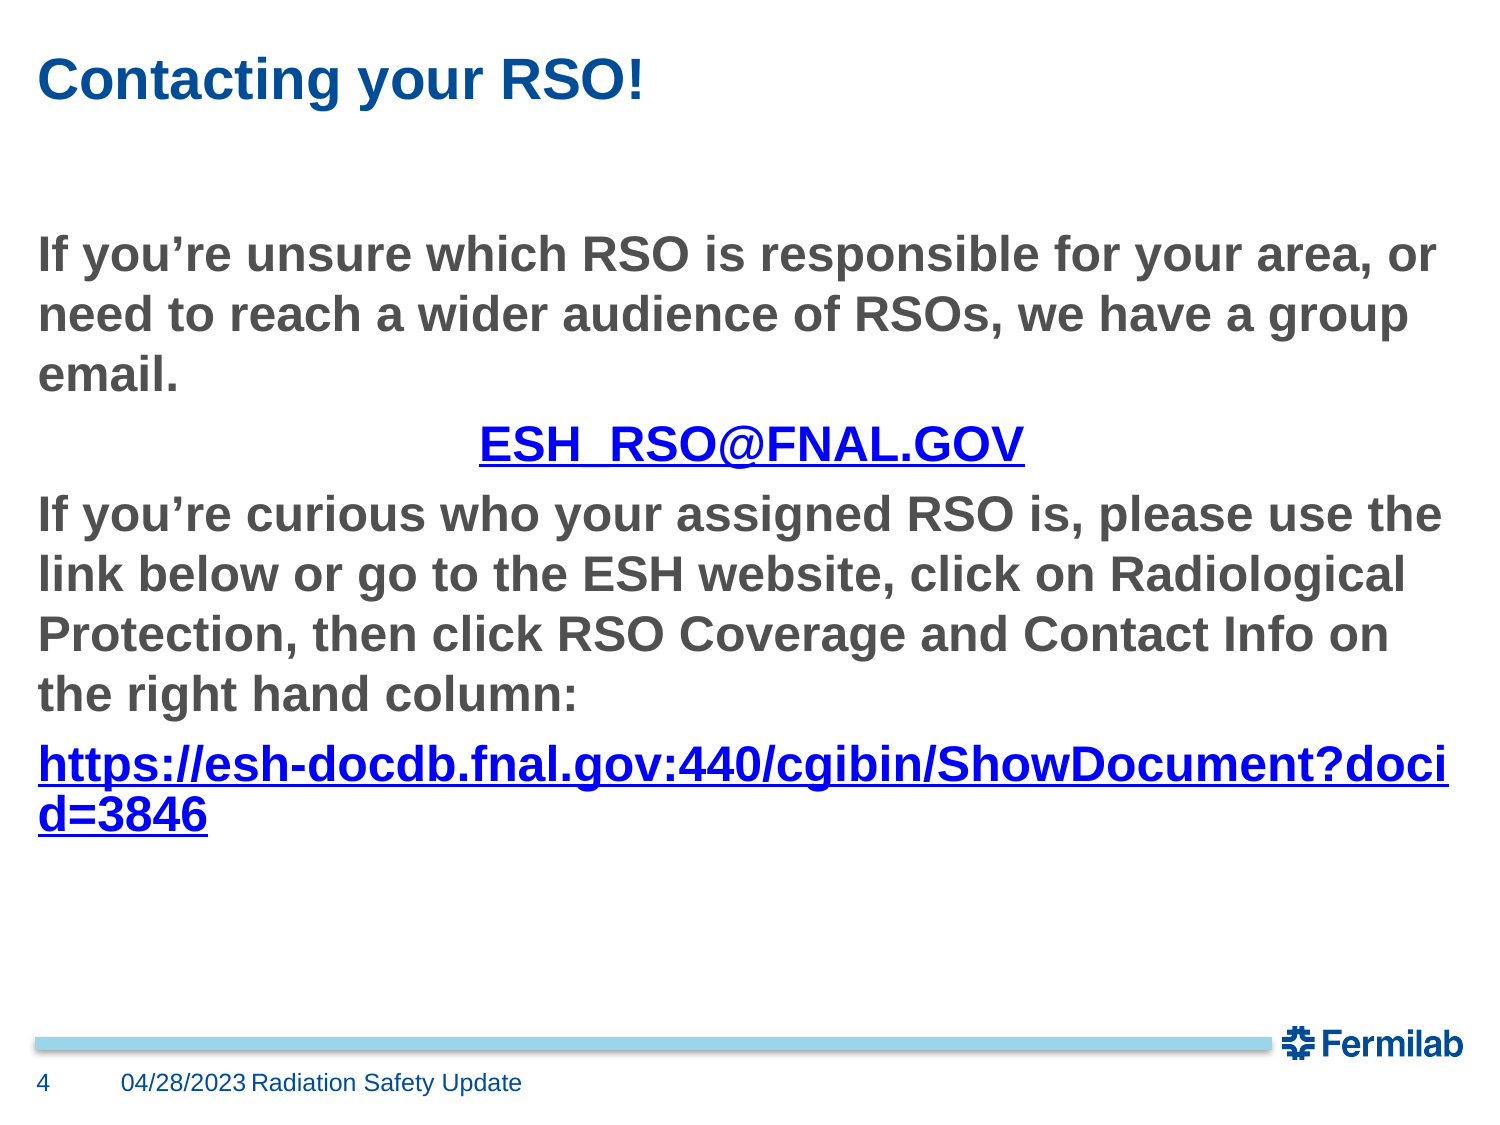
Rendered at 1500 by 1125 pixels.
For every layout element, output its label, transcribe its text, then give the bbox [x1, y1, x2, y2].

list If you’re unsure which RSO is responsible for your area, or need to reach a wider audience of RSOs, we have a group email. ESH_RSO@FNAL.GOV If you’re curious who your assigned RSO is, please use the link below or go to the ESH website, click on Radiological Protection, then click RSO Coverage and Contact Info on the right hand column: https://esh-docdb.fnal.gov:440/cgibin/ShowDocument?docid=3846 [37, 151, 1467, 407]
footer Radiation Safety Update [252, 1066, 1279, 1107]
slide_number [120, 1066, 252, 1107]
slide_number 4 [36, 1066, 105, 1106]
picture [1282, 1026, 1463, 1060]
title Contacting your RSO! [37, 41, 1463, 112]
